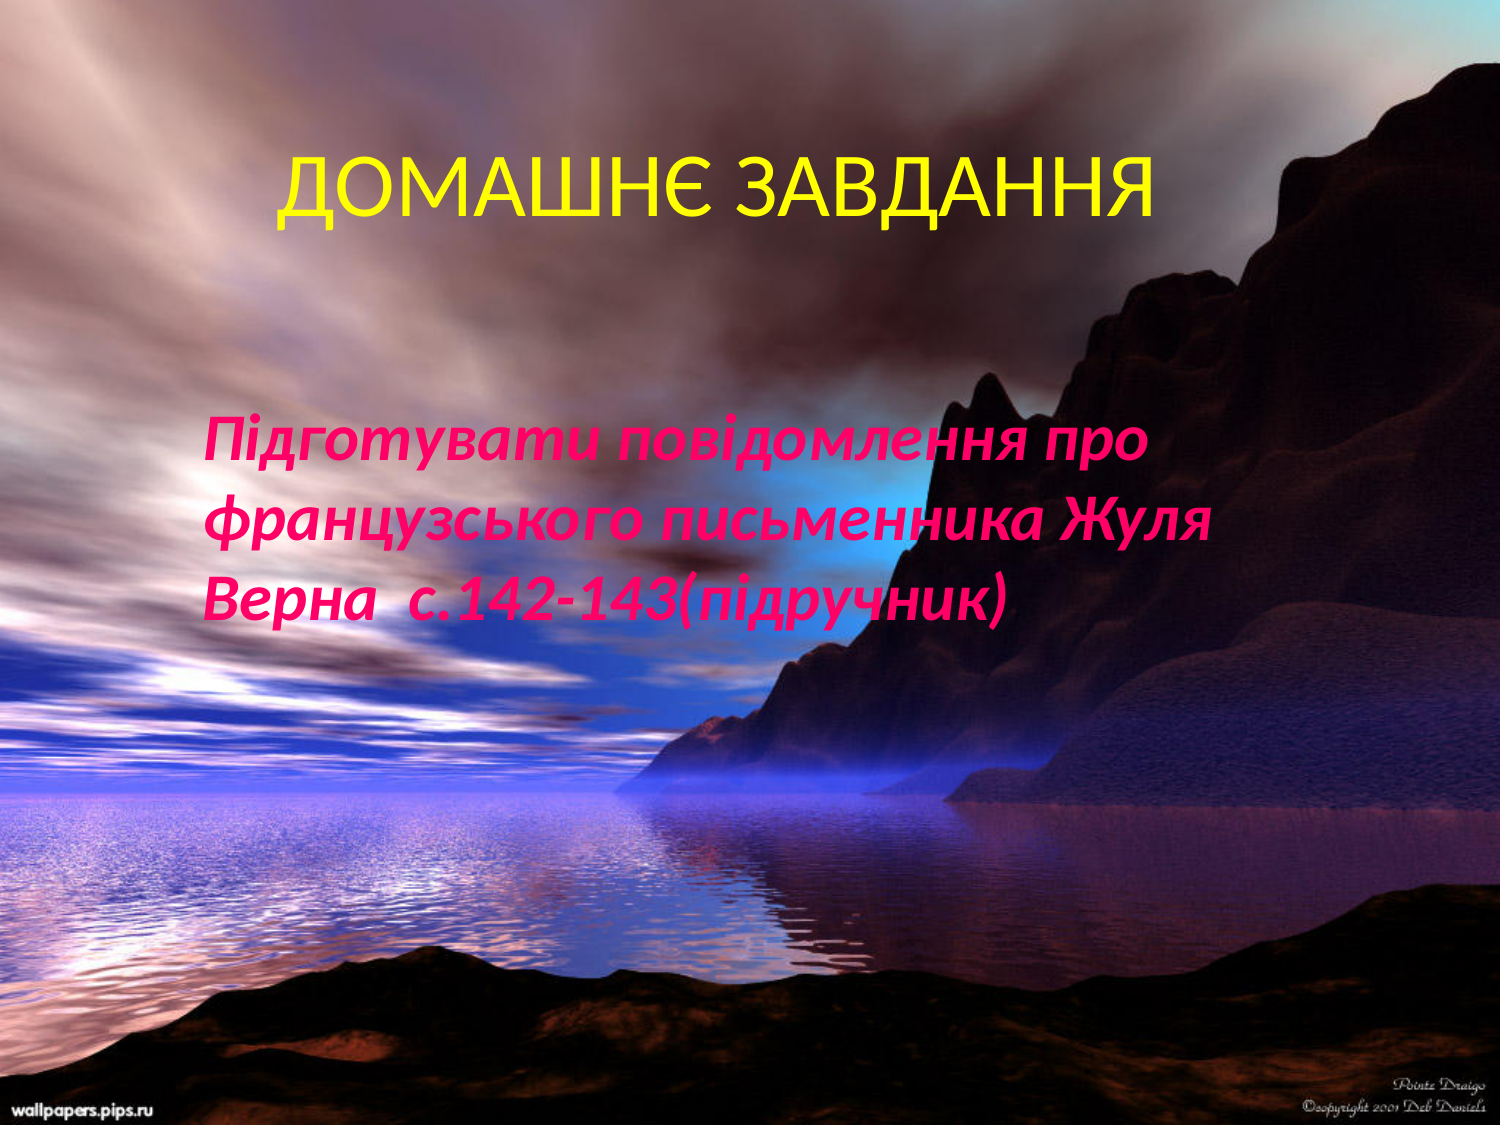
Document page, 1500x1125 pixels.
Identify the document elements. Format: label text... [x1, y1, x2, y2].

picture [0, 0, 1500, 1125]
text_box ДОМАШНЄ ЗАВДАННЯ [262, 117, 1174, 242]
text_box Підготувати повідомлення про французського письменника Жуля Верна с.142-143(підручник) [187, 386, 1418, 642]
